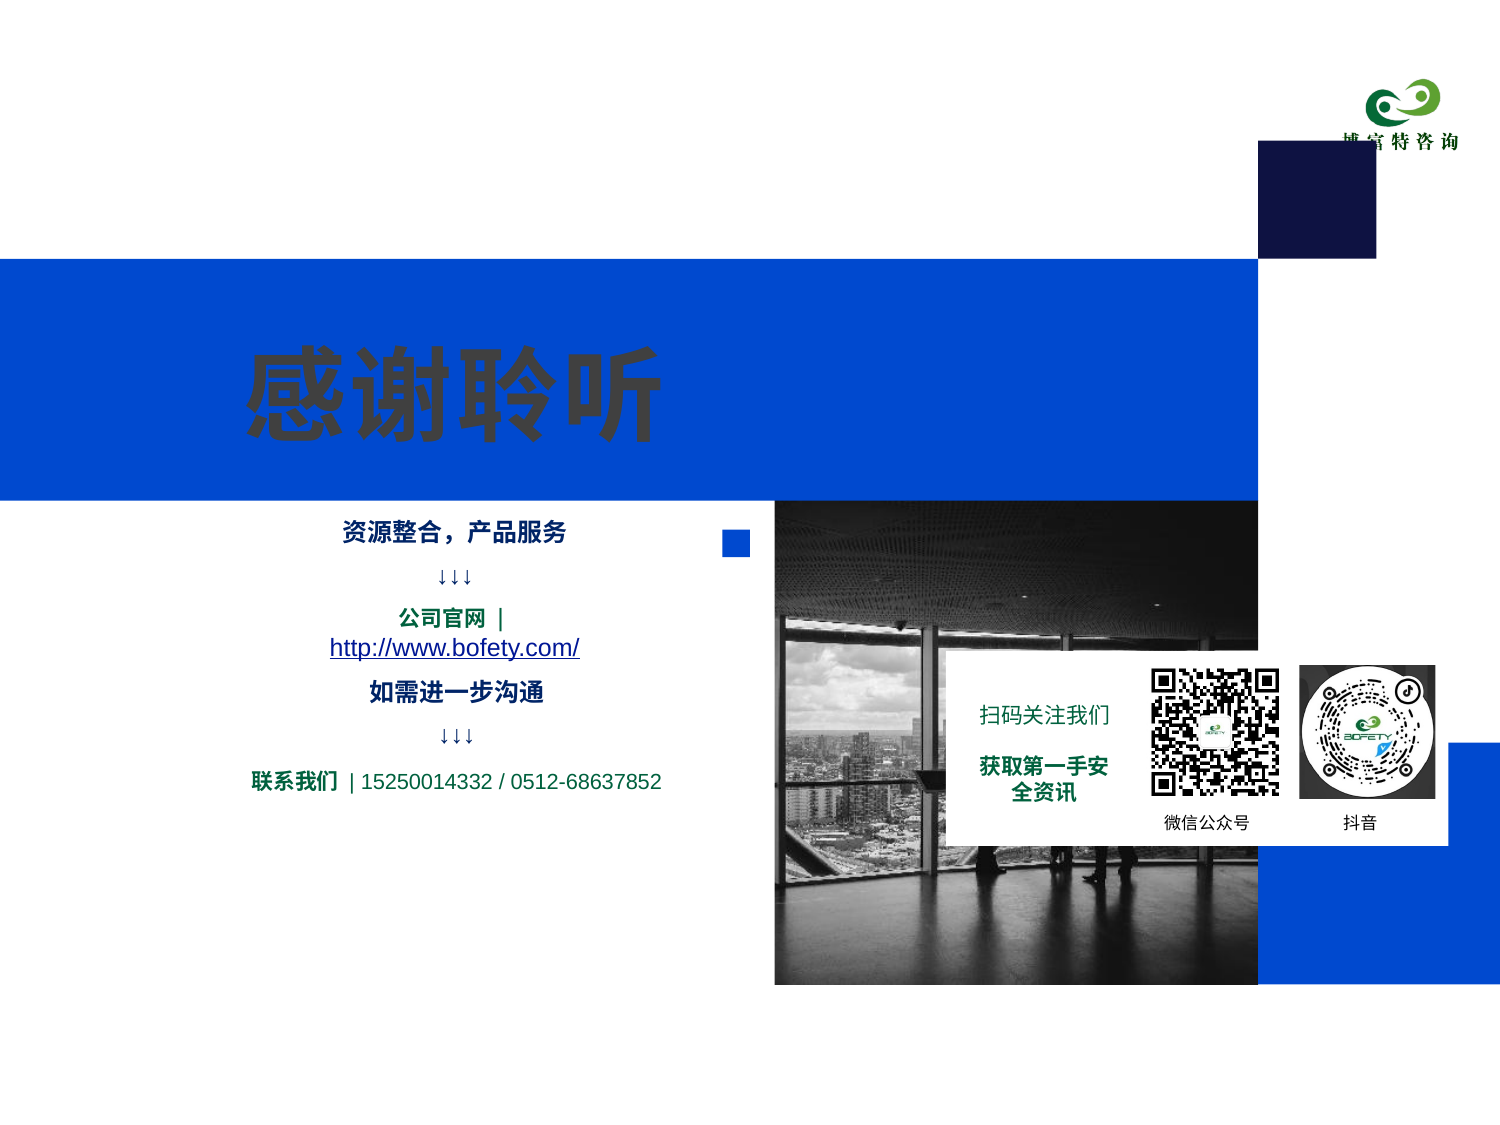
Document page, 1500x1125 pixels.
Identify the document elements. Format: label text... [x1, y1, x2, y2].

picture [774, 501, 1259, 985]
picture [1141, 658, 1289, 806]
text_box [945, 650, 1449, 847]
text_box 微信公众号 [1141, 806, 1273, 841]
picture [1299, 665, 1436, 799]
text_box 抖音 [1302, 804, 1418, 841]
picture [1328, 78, 1477, 153]
text_box 资源整合，产品服务 ↓↓↓ 公司官网 | http://www.bofety.com/ [261, 509, 649, 639]
title 感谢聆听 [129, 323, 780, 469]
text_box 扫码关注我们 获取第一手安全资讯 [962, 694, 1127, 801]
text_box 如需进一步沟通 ↓↓↓ 联系我们 | 15250014332 / 0512-68637852 [209, 668, 705, 802]
